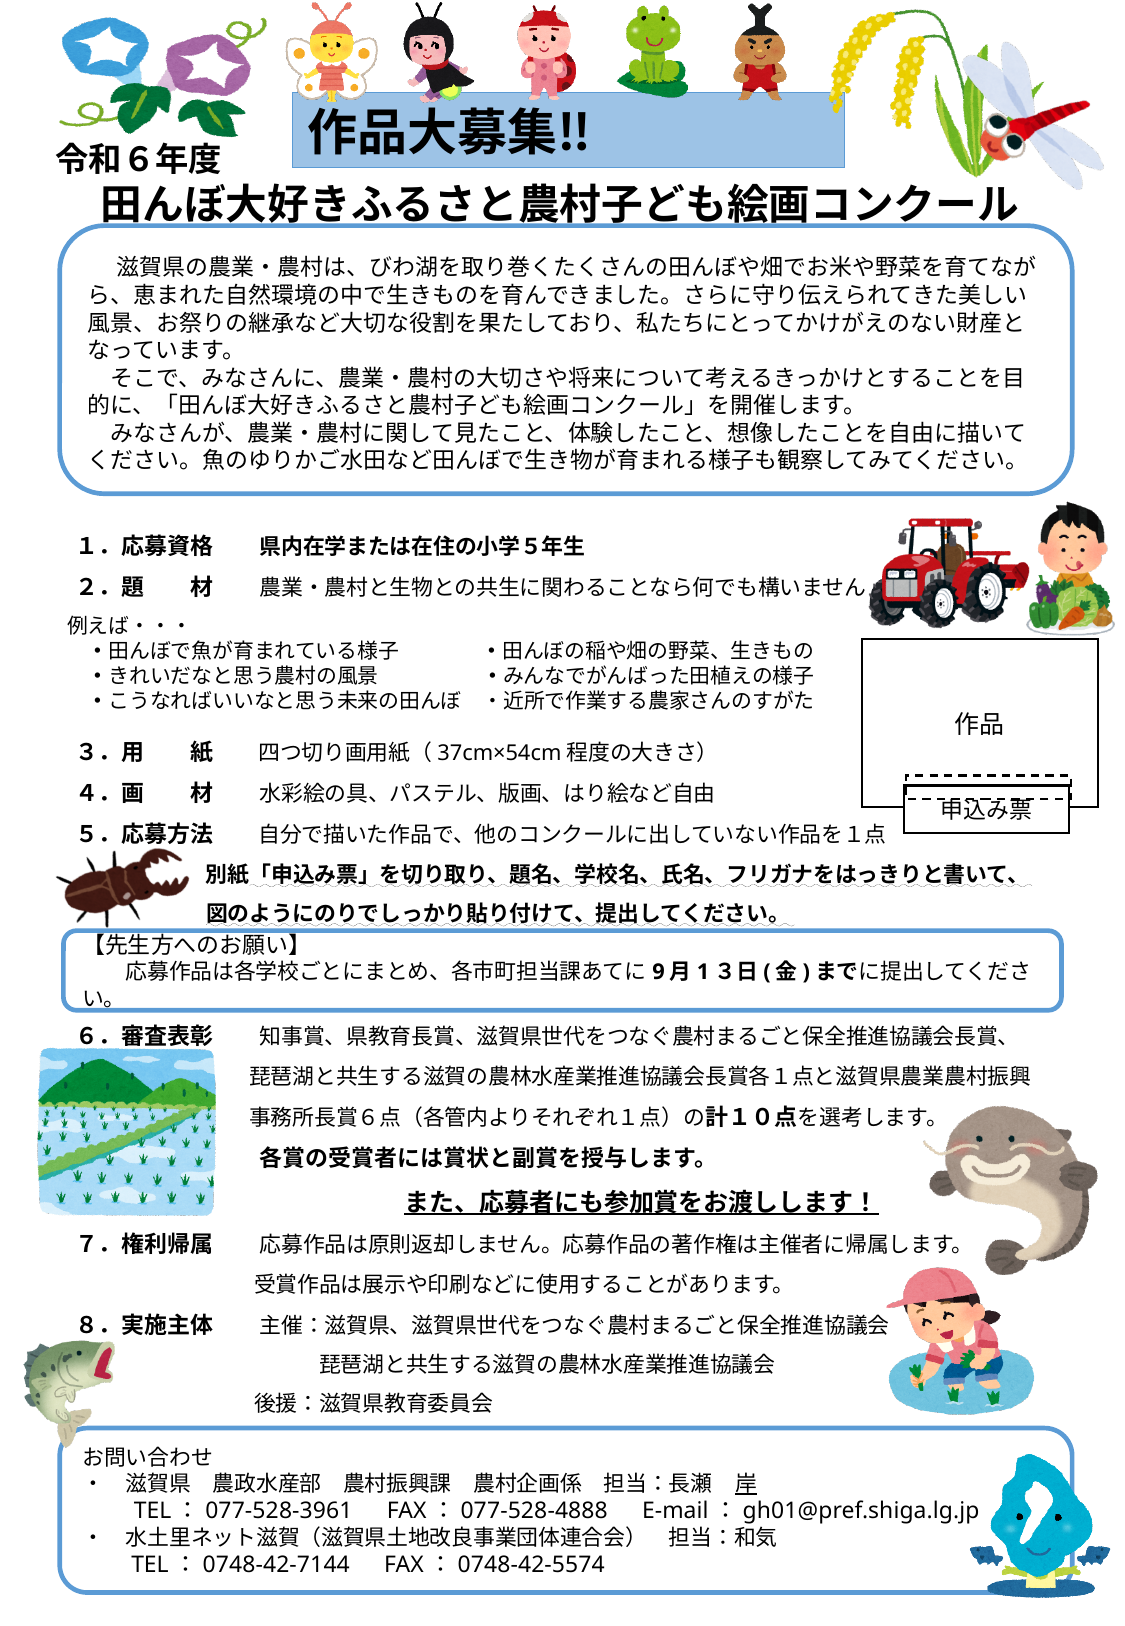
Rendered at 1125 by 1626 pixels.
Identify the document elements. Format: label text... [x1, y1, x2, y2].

picture [33, 1043, 222, 1222]
picture [875, 1103, 1103, 1419]
picture [14, 1336, 128, 1450]
text_box 【先生方へのお願い】 応募作品は各学校ごとにまとめ、各市町担当課あてに9月1３日(金)までに提出してください。 [62, 929, 1063, 1012]
picture [278, 0, 488, 107]
text_box １．応募資格 県内在学または在住の小学５年生 ２．題 材 農業・農村と生物との共生に関わることなら何でも構いません ３．用 紙 四つ切り画用紙（37cm×54cm程度の大きさ） ４．画 材 水彩絵の具、パステル、版画、はり絵など自由 ５．応募方法 自分で描いた作品で、他のコンクールに出していない作品を１点 別紙「申込み票」を切り取り、題名、学校名、氏名、フリガナをはっきりと書いて、 図のようにのりでしっかり貼り付けて、提出してください。 ６．審査表彰 知事賞、県教育長賞、滋賀県世代をつなぐ農村まるごと保全推進協議会長賞、 琵琶湖と共生する滋賀の農林水産業推進協議会長賞各１点と滋賀県農業農村振興 事務所長賞６点（各管内よりそれぞれ１点）の計１０点を選考します。 各賞の受賞者には賞状と副賞を授与します。 また、応募者にも参加賞をお渡しします！ ７．権利帰属 応募作品は原則返却しません。応募作品の著作権は主催者に帰属します。 受賞作品は展示や印刷などに使用することがあります。 ８．実施主体 主催：滋賀県、滋賀県世代をつなぐ農村まるごと保全推進協議会 琵琶湖と共生する滋賀の農林水産業推進協議会 後援：滋賀県教育委員会 [60, 724, 1062, 937]
text_box 作品大募集‼ [292, 92, 823, 130]
picture [489, 0, 600, 107]
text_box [862, 639, 1098, 833]
text_box 例えば・・・ ・田んぼで魚が育まれている様子 ・田んぼの稲や畑の野菜、生きもの ・きれいだなと思う農村の風景 ・みんなでがんばった田植えの様子 ・こうなればいいなと思う未来の田んぼ ・近所で作業する農家さんのすがた [51, 602, 884, 724]
text_box お問い合わせ ・ 滋賀県 農政水産部 農村振興課 農村企画係 担当：長瀬 岸 TEL：077-528-3961 FAX：077-528-4888 E-mail：gh01@pref.shiga.lg.jp ・ 水土里ネット滋賀（滋賀県土地改良事業団体連合会） 担当：和気 TEL：0748-42-7144 FAX：0748-42-5574 [58, 1427, 1071, 1594]
picture [49, 15, 271, 141]
picture [958, 1443, 1123, 1608]
picture [865, 499, 1125, 637]
text_box １．応募資格 県内在学または在住の小学５年生 ２．題 材 農業・農村と生物との共生に関わることなら何でも構いません ３．用 紙 四つ切り画用紙（37cm×54cm程度の大きさ） ４．画 材 水彩絵の具、パステル、版画、はり絵など自由 ５．応募方法 自分で描いた作品で、他のコンクールに出していない作品を１点 別紙「申込み票」を切り取り、題名、学校名、氏名、フリガナをはっきりと書いて、 図のようにのりでしっかり貼り付けて、提出してください。 ６．審査表彰 知事賞、県教育長賞、滋賀県世代をつなぐ農村まるごと保全推進協議会長賞、 琵琶湖と共生する滋賀の農林水産業推進協議会長賞各１点と滋賀県農業農村振興 事務所長賞６点（各管内よりそれぞれ１点）の計１０点を選考します。 各賞の受賞者には賞状と副賞を授与します。 また、応募者にも参加賞をお渡しします！ ７．権利帰属 応募作品は原則返却しません。応募作品の著作権は主催者に帰属します。 受賞作品は展示や印刷などに使用することがあります。 ８．実施主体 主催：滋賀県、滋賀県世代をつなぐ農村まるごと保全推進協議会 琵琶湖と共生する滋賀の農林水産業推進協議会 後援：滋賀県教育委員会 [60, 912, 1062, 1424]
text_box １．応募資格 県内在学または在住の小学５年生 ２．題 材 農業・農村と生物との共生に関わることなら何でも構いません ３．用 紙 四つ切り画用紙（37cm×54cm程度の大きさ） ４．画 材 水彩絵の具、パステル、版画、はり絵など自由 ５．応募方法 自分で描いた作品で、他のコンクールに出していない作品を１点 別紙「申込み票」を切り取り、題名、学校名、氏名、フリガナをはっきりと書いて、 図のようにのりでしっかり貼り付けて、提出してください。 ６．審査表彰 知事賞、県教育長賞、滋賀県世代をつなぐ農村まるごと保全推進協議会長賞、 琵琶湖と共生する滋賀の農林水産業推進協議会長賞各１点と滋賀県農業農村振興 事務所長賞６点（各管内よりそれぞれ１点）の計１０点を選考します。 各賞の受賞者には賞状と副賞を授与します。 また、応募者にも参加賞をお渡しします！ ７．権利帰属 応募作品は原則返却しません。応募作品の著作権は主催者に帰属します。 受賞作品は展示や印刷などに使用することがあります。 ８．実施主体 主催：滋賀県、滋賀県世代をつなぐ農村まるごと保全推進協議会 琵琶湖と共生する滋賀の農林水産業推進協議会 後援：滋賀県教育委員会 [60, 510, 865, 627]
text_box 滋賀県の農業・農村は、びわ湖を取り巻くたくさんの田んぼや畑でお米や野菜を育てながら、恵まれた自然環境の中で生きものを育んできました。さらに守り伝えられてきた美しい風景、お祭りの継承など大切な役割を果たしており、私たちにとってかけがえのない財産となっています。 そこで、みなさんに、農業・農村の大切さや将来について考えるきっかけとすることを目的に、「田んぼ大好きふるさと農村子ども絵画コンクール」を開催します。 みなさんが、農業・農村に関して見たこと、体験したこと、想像したことを自由に描いてください。魚のゆりかご水田など田んぼで生き物が育まれる様子も観察してみてください。 [58, 224, 1074, 495]
picture [609, 1, 697, 102]
picture [712, 0, 808, 106]
text_box 令和６年度 田んぼ大好きふるさと農村子ども絵画コンクール [40, 130, 1046, 236]
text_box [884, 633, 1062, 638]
picture [823, 0, 1125, 217]
picture [40, 802, 200, 963]
